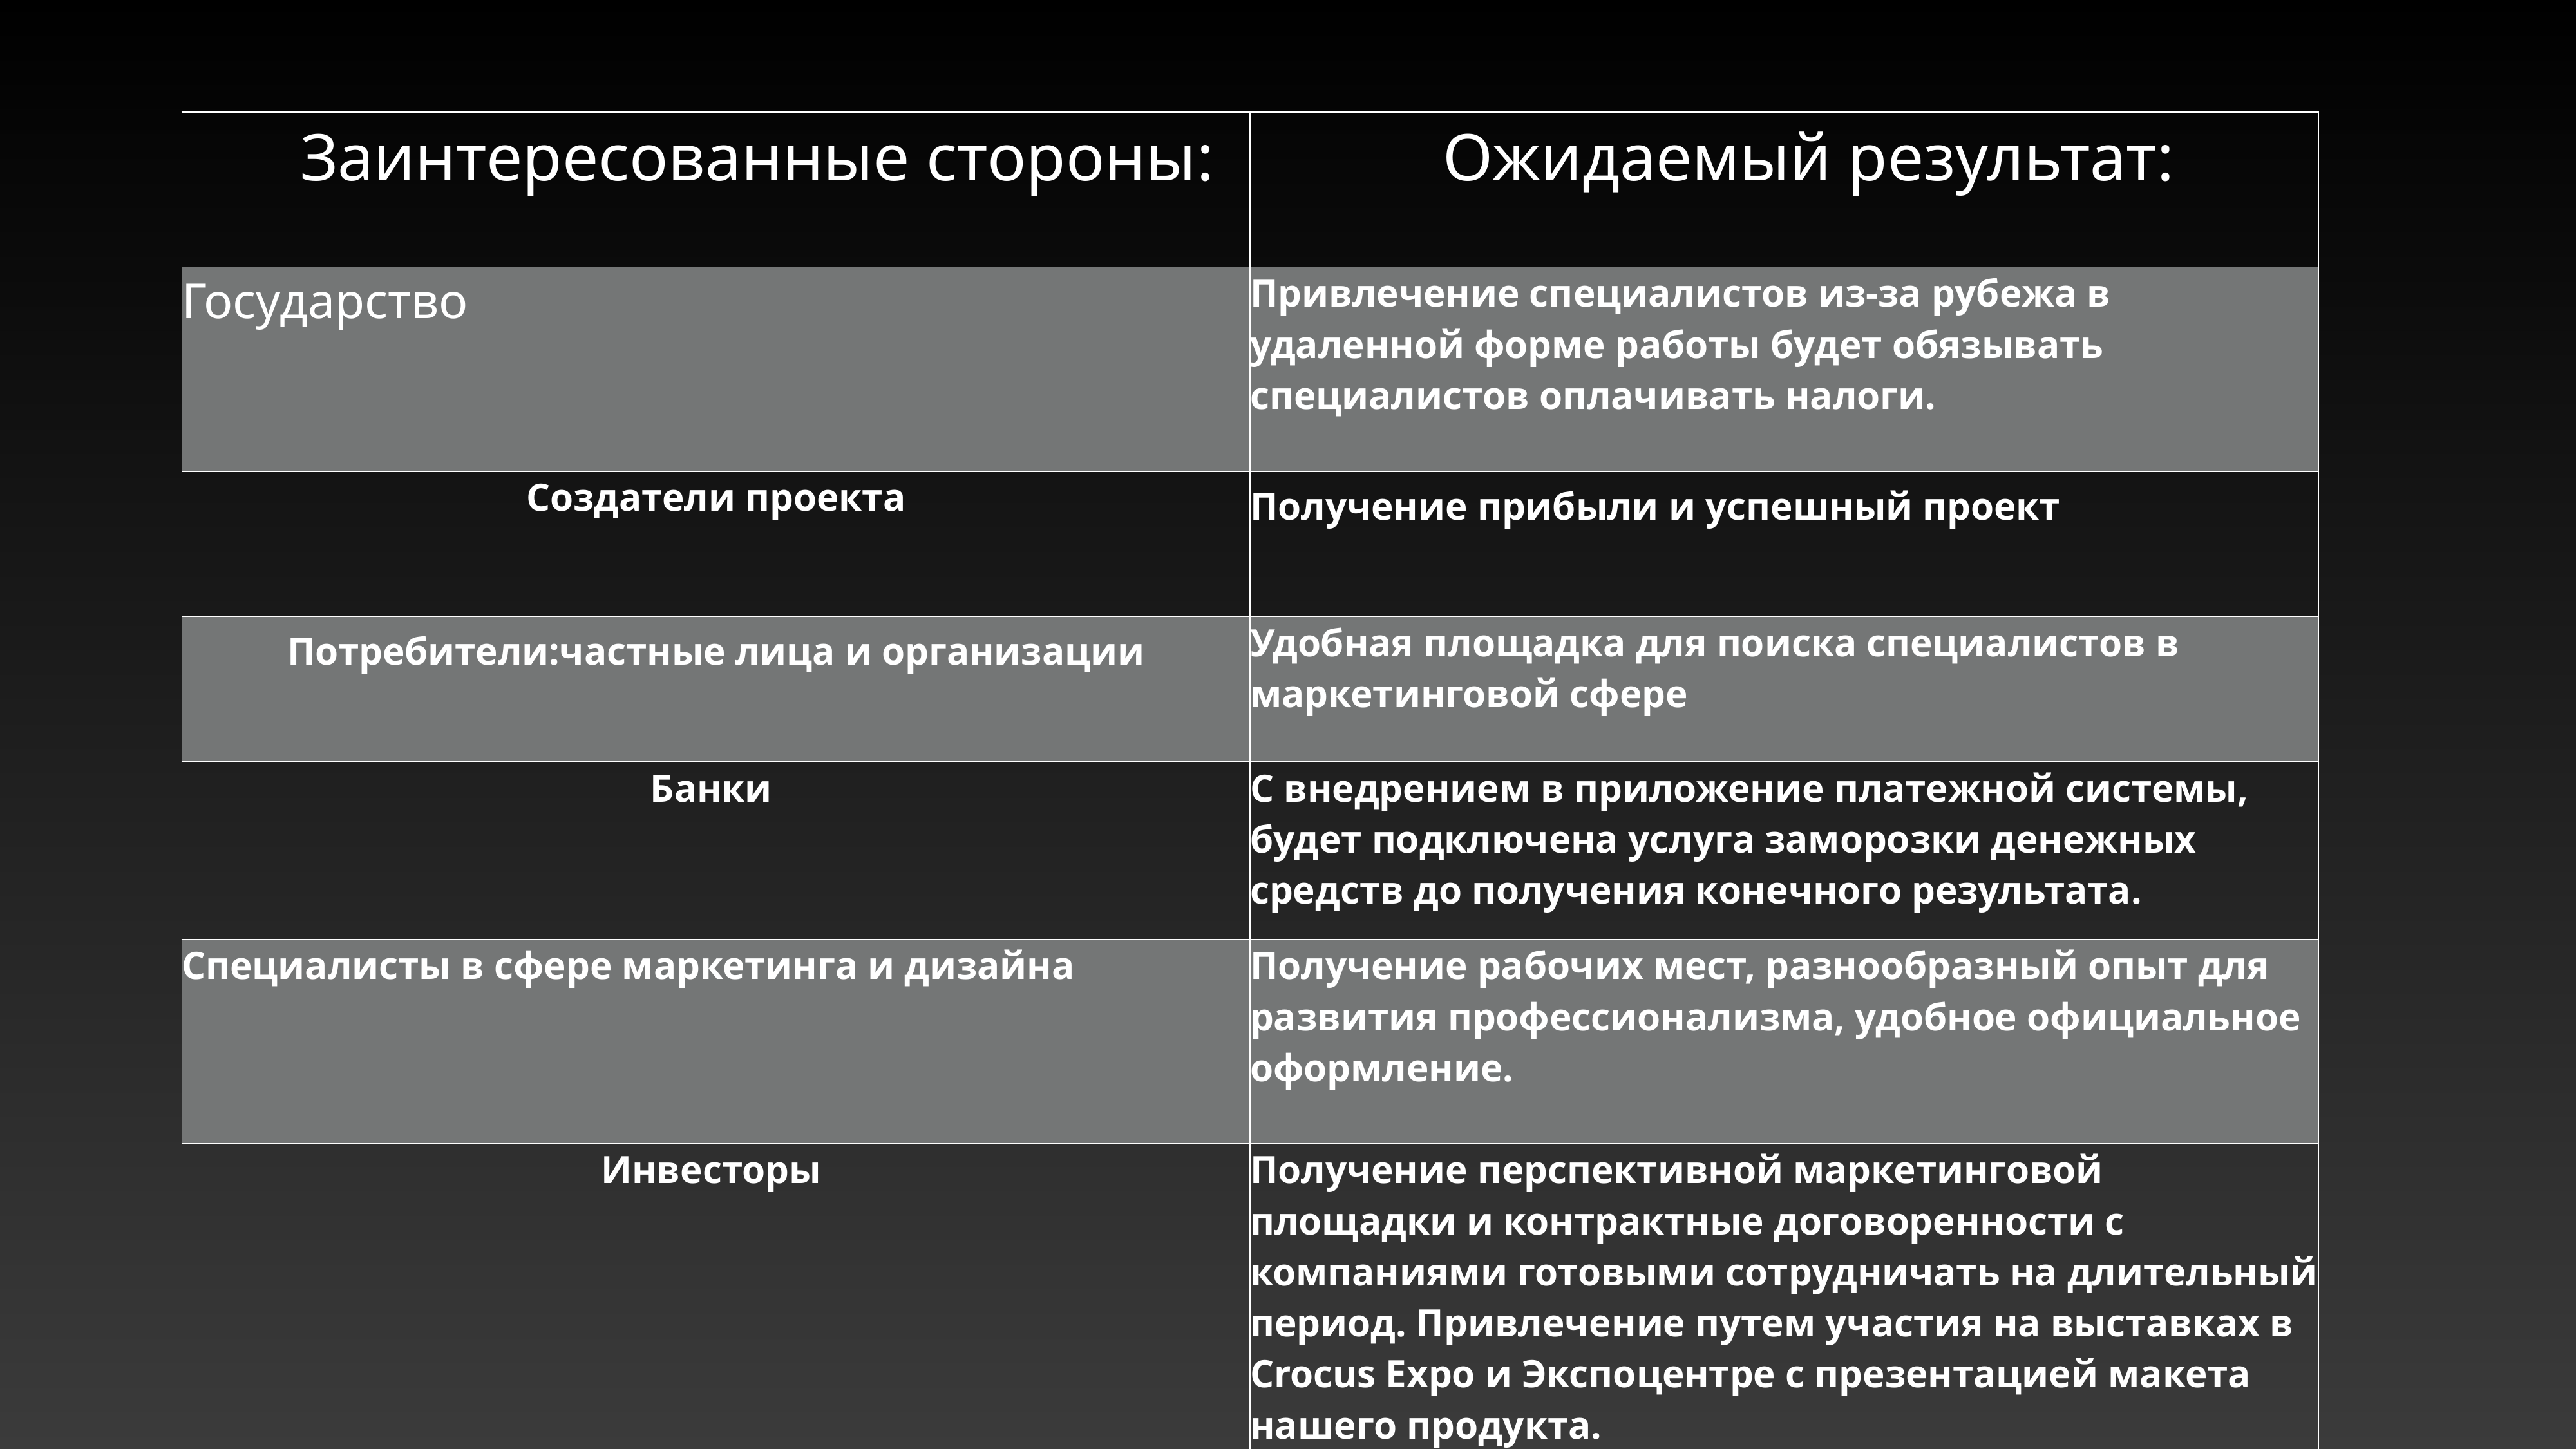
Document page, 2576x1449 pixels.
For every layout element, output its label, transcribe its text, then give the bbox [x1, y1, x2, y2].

table_cell Специалисты в сфере маркетинга и дизайна [182, 940, 1249, 1143]
table_cell Инвесторы [182, 1144, 1249, 1449]
table_cell Получение перспективной маркетинговой площадки и контрактные договоренности с компаниями готовыми сотрудничать на длительный период. Привлечение путем участия на выставках в Crocus Expo и Экспоцентре с презентацией макета нашего продукта. [1251, 1144, 2318, 1449]
table_cell С внедрением в приложение платежной системы, будет подключена услуга заморозки денежных средств до получения конечного результата. [1251, 762, 2318, 939]
table_cell Удобная площадка для поиска специалистов в маркетинговой сфере [1251, 617, 2318, 761]
table_cell Создатели проекта [182, 472, 1249, 616]
table_cell Потребители:частные лица и организации [182, 617, 1249, 761]
table_header Ожидаемый результат: [1251, 113, 2318, 267]
table_cell Привлечение специалистов из-за рубежа в удаленной форме работы будет обязывать специалистов оплачивать налоги. [1251, 267, 2318, 471]
table_cell Банки [182, 762, 1249, 939]
table_cell Получение рабочих мест, разнообразный опыт для развития профессионализма, удобное официальное оформление. [1251, 940, 2318, 1143]
table_cell Государство [182, 267, 1249, 471]
table_cell Получение прибыли и успешный проект [1251, 472, 2318, 616]
table_header Заинтересованные стороны: [182, 113, 1249, 267]
